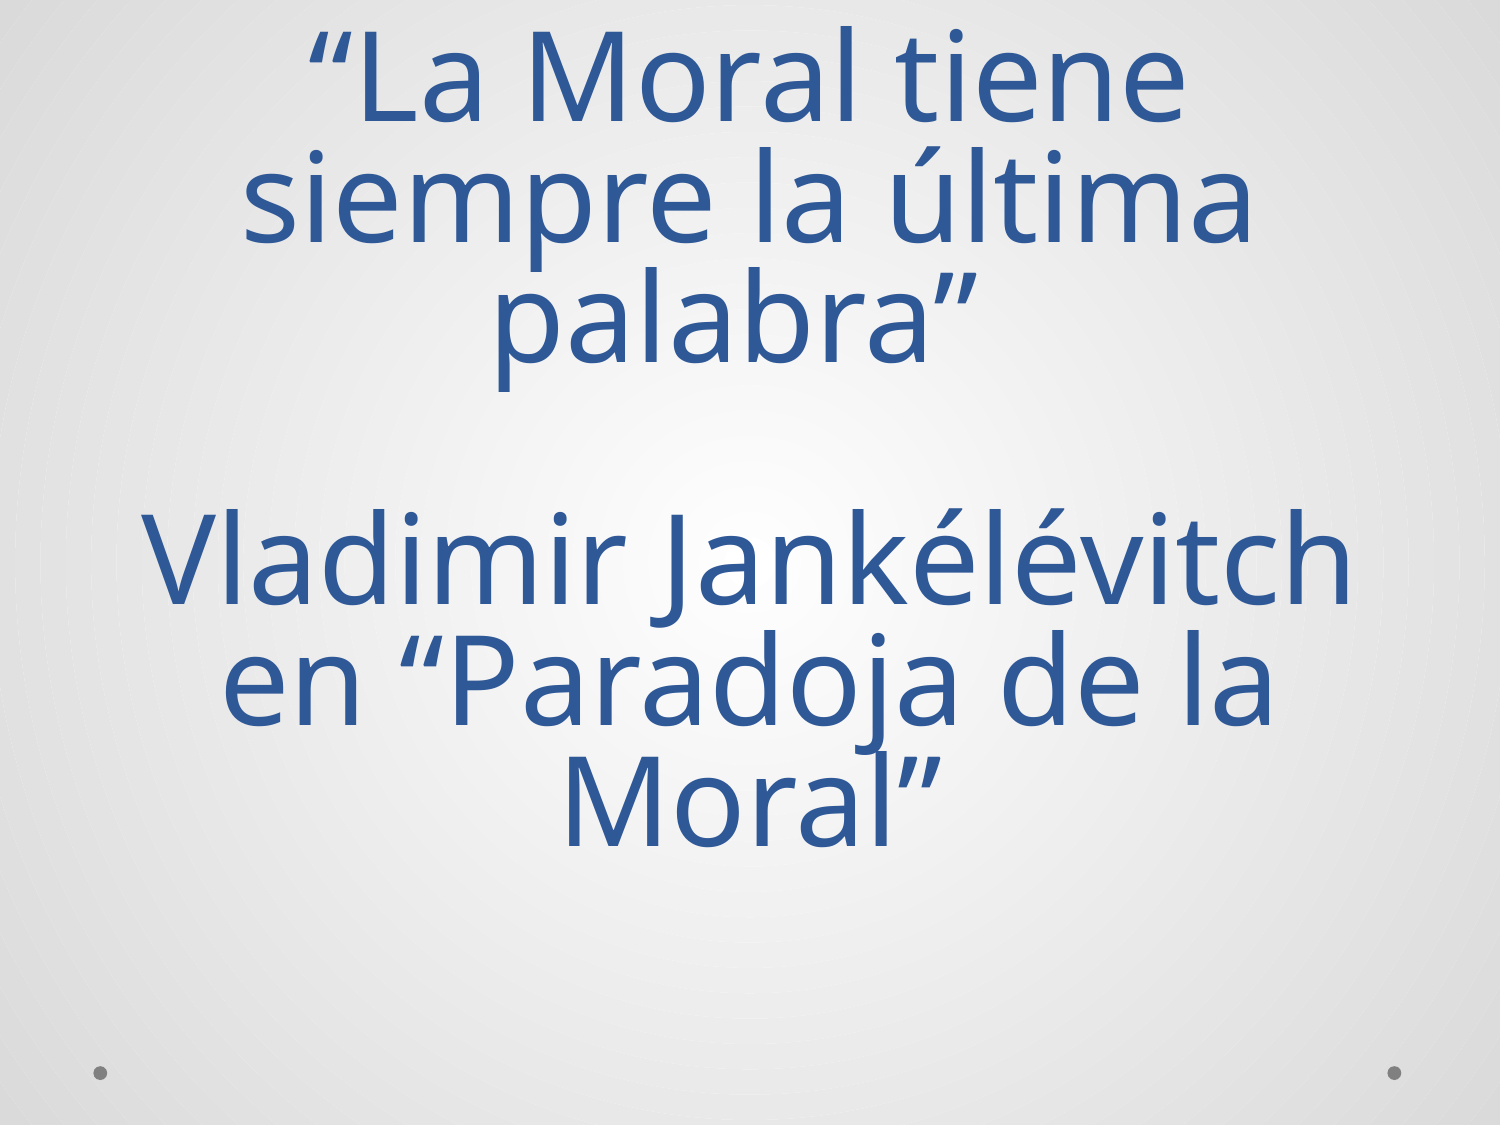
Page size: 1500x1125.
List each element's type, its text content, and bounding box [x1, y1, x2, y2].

title “La Moral tiene siempre la última palabra” Vladimir Jankélévitch en “Paradoja de la Moral” [75, 125, 1425, 1000]
